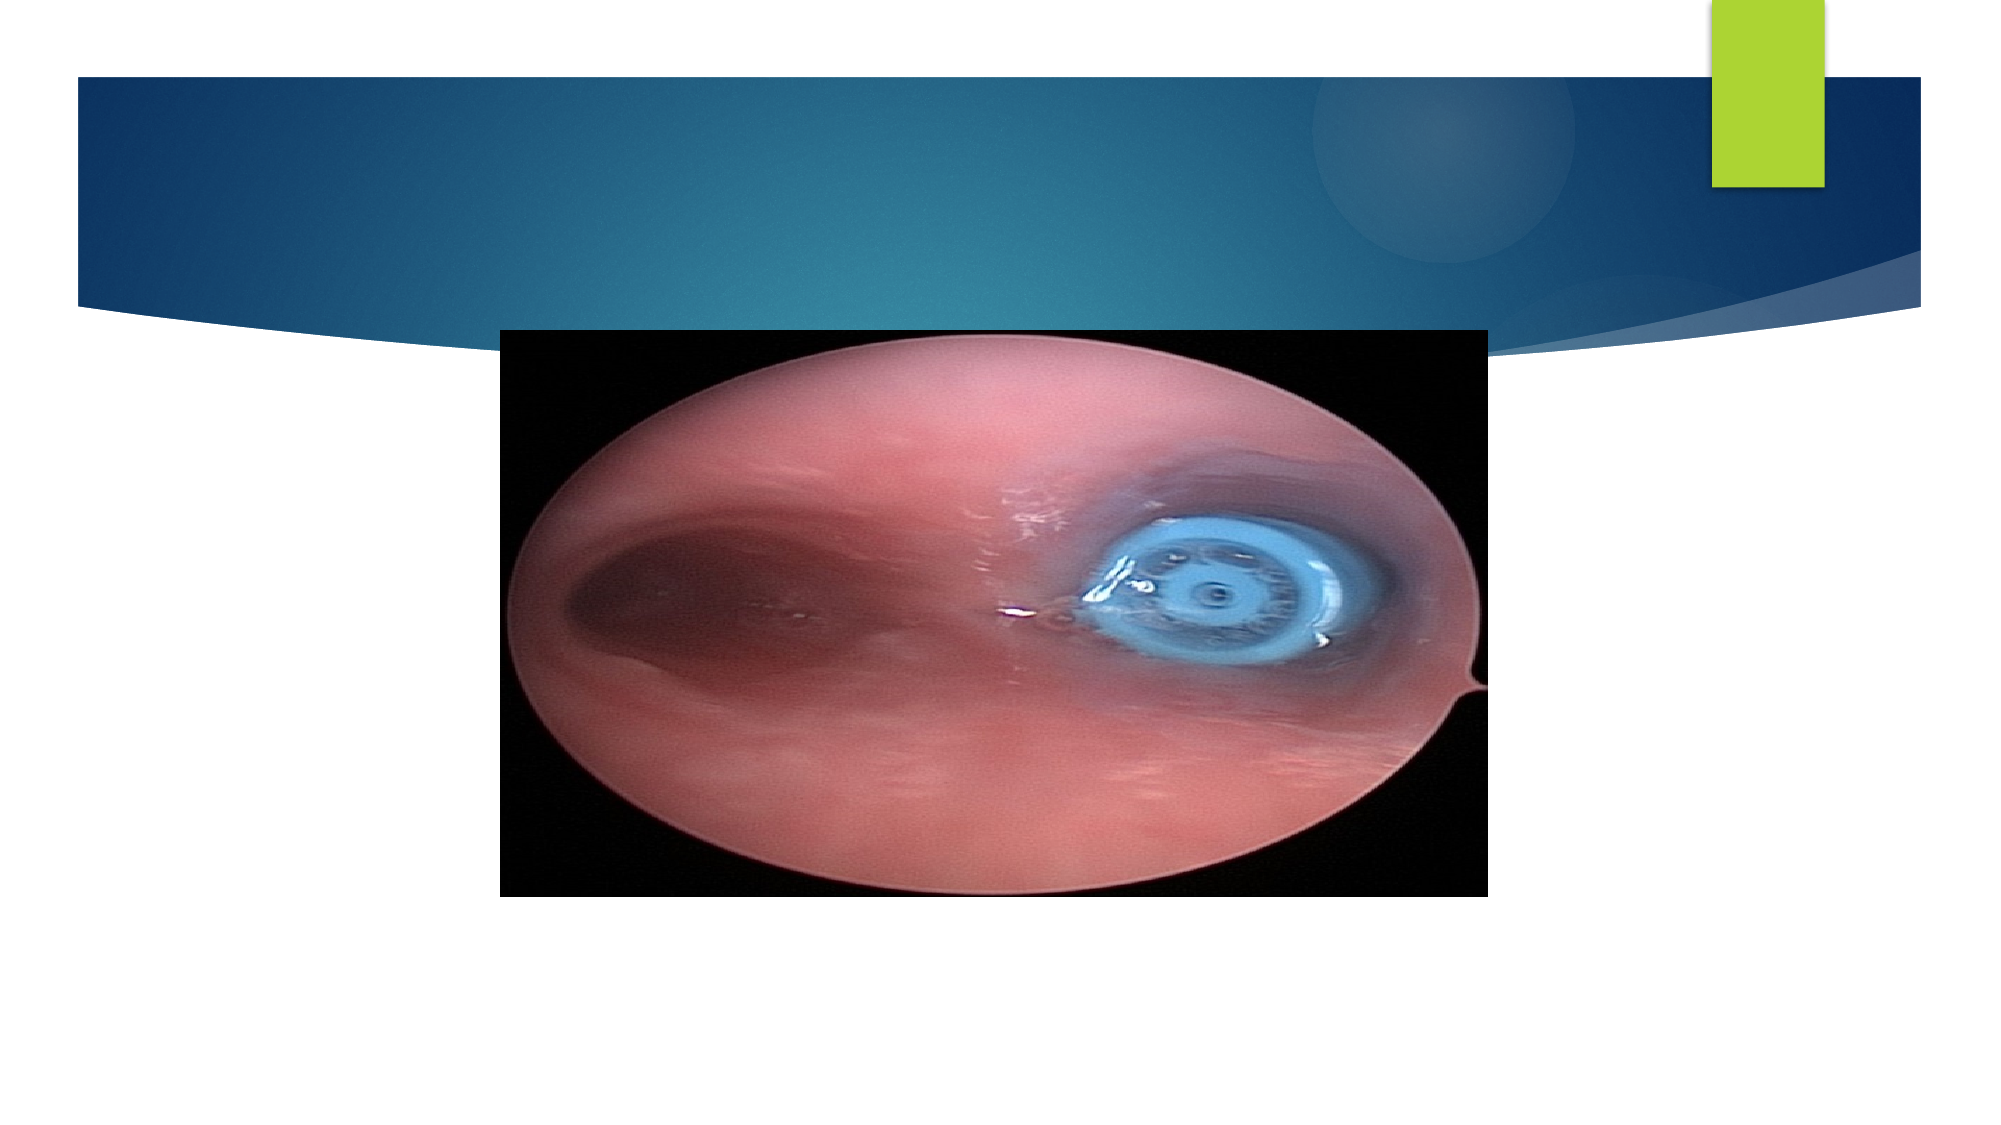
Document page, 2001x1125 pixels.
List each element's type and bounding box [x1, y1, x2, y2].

list [499, 330, 1488, 897]
